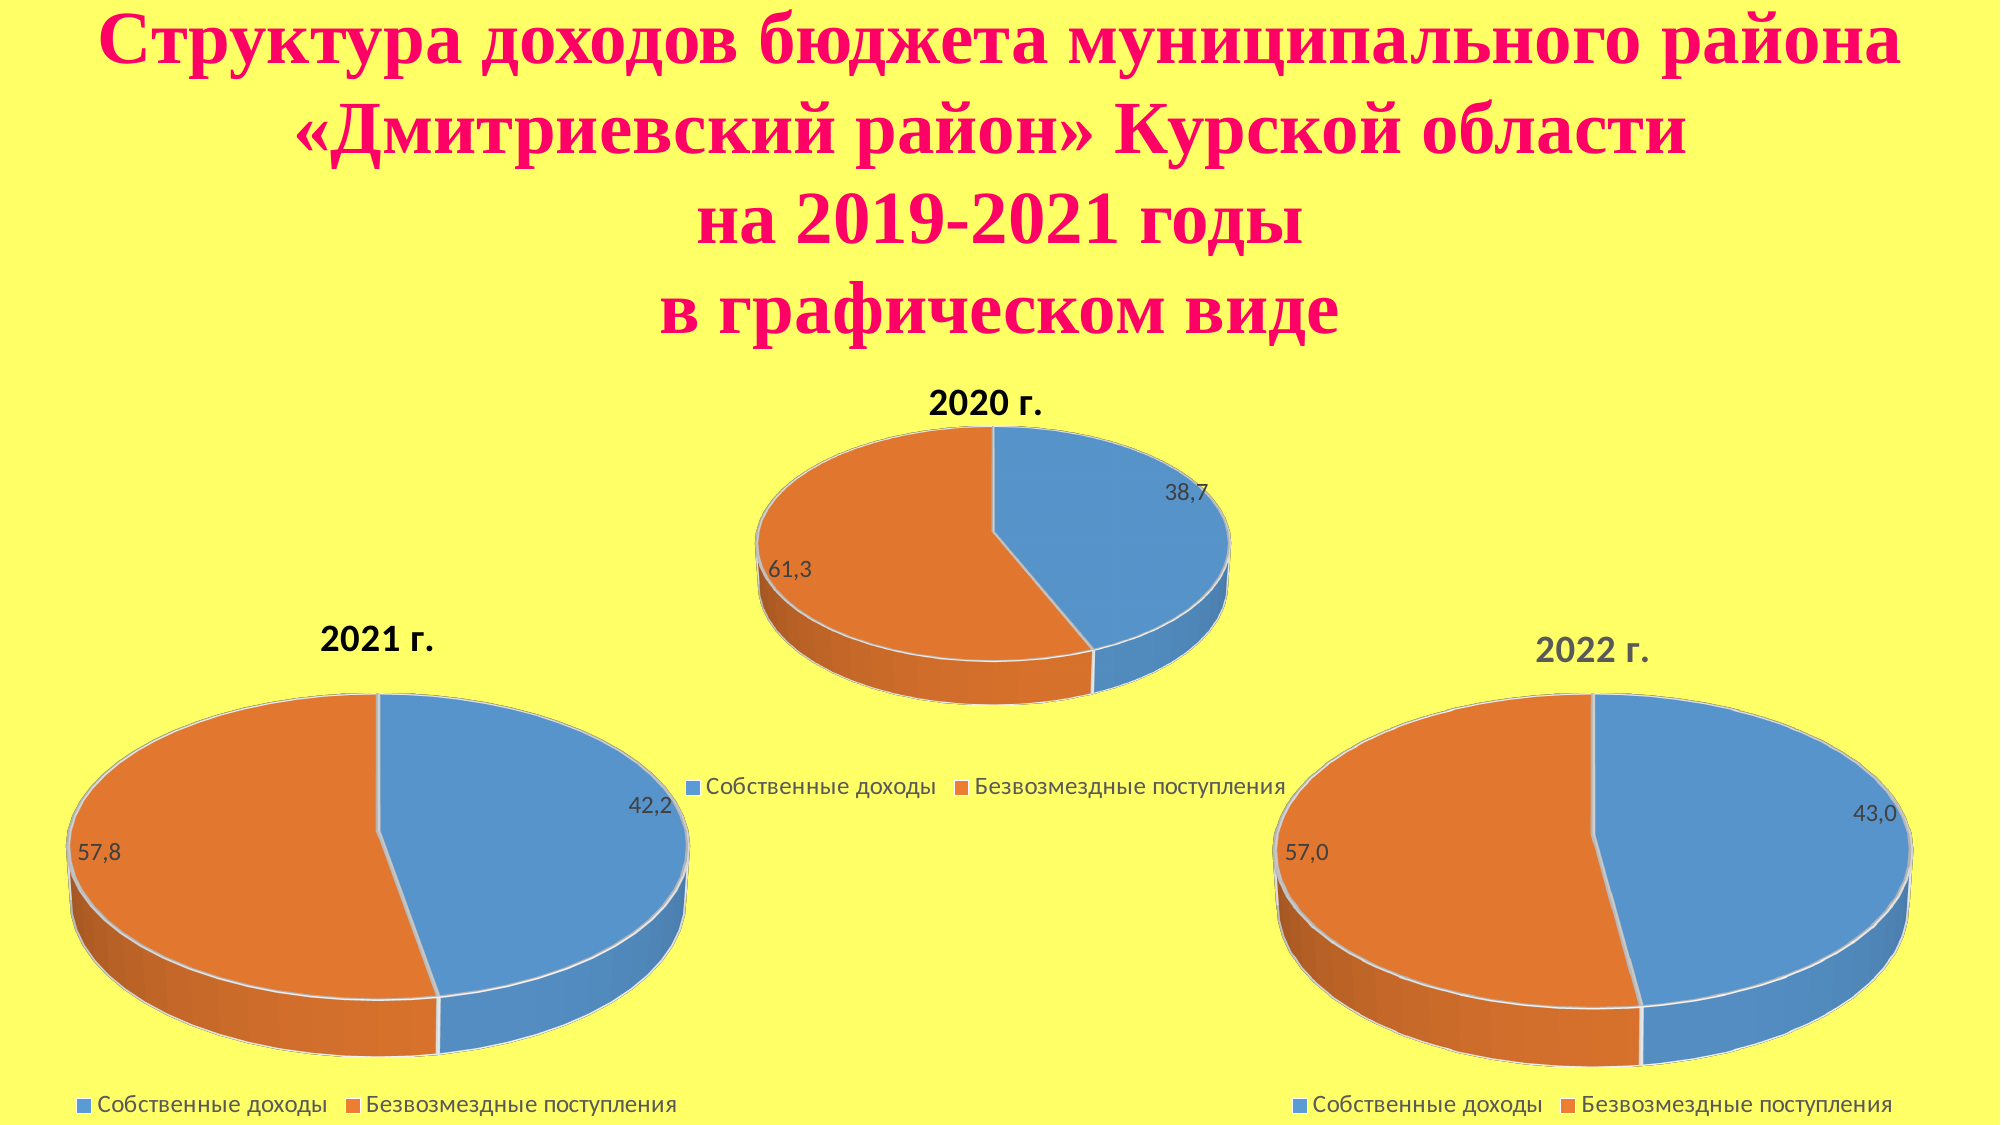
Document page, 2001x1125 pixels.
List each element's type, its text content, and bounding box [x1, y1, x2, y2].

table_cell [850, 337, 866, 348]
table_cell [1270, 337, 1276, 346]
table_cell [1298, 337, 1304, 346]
table_cell 186 766,3 [754, 337, 772, 348]
chart [18, 357, 2000, 1125]
title Структура доходов бюджета муниципального района «Дмитриевский район» Курской области на 2019-2021 годы в графическом виде [0, 0, 2000, 337]
